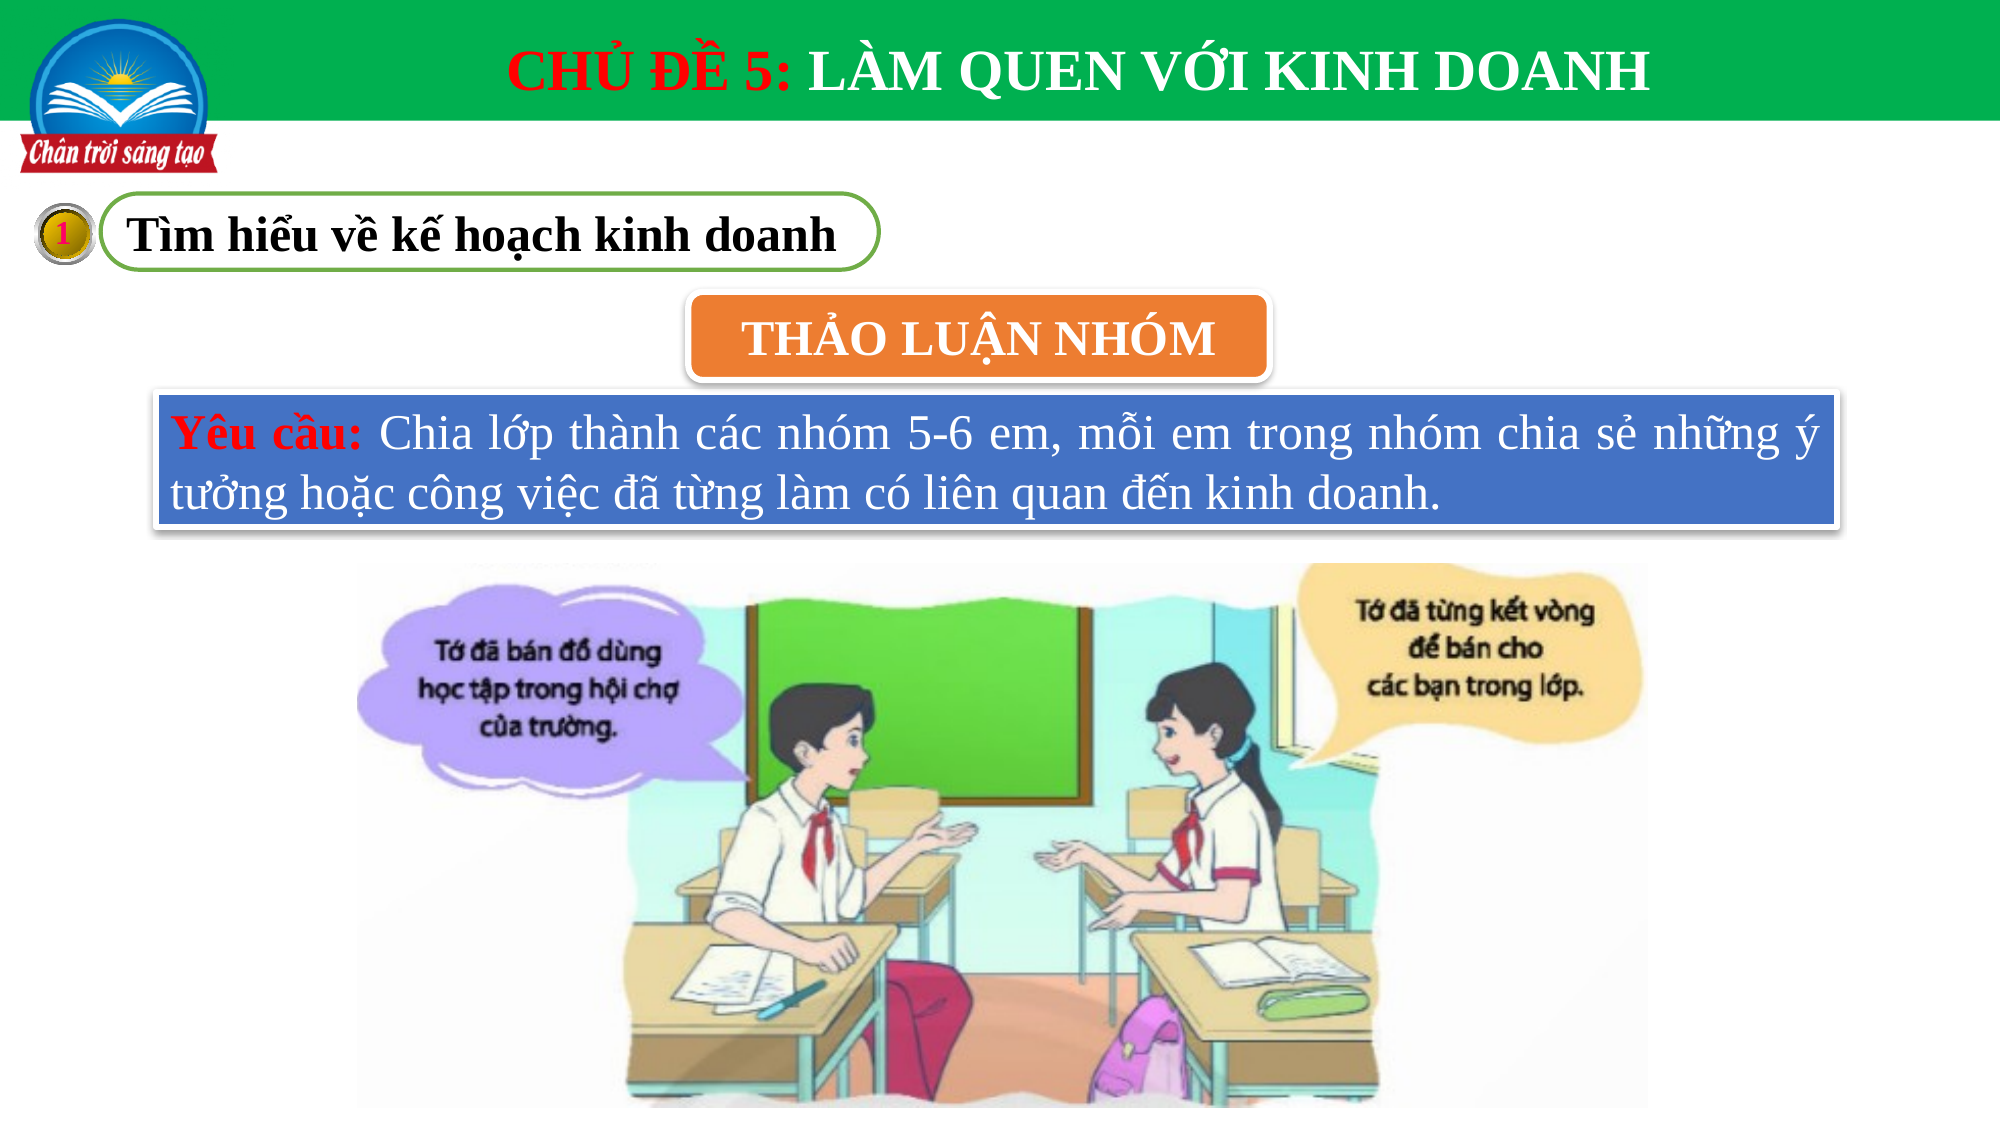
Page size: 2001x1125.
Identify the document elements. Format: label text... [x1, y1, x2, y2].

text_box THẢO LUẬN NHÓM [685, 288, 1273, 384]
picture [0, 6, 235, 189]
text_box Yêu cầu: Chia lớp thành các nhóm 5-6 em, mỗi em trong nhóm chia sẻ những ý tưởng hoặc công việc đã từng làm có liên quan đến kinh doanh. [153, 389, 1840, 530]
text_box [0, 0, 2000, 121]
picture [357, 563, 1649, 1108]
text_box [33, 202, 97, 266]
text_box CHỦ ĐỀ 5: LÀM QUEN VỚI KINH DOANH [237, 11, 1926, 123]
text_box Tìm hiểu về kế hoạch kinh doanh [102, 191, 881, 272]
